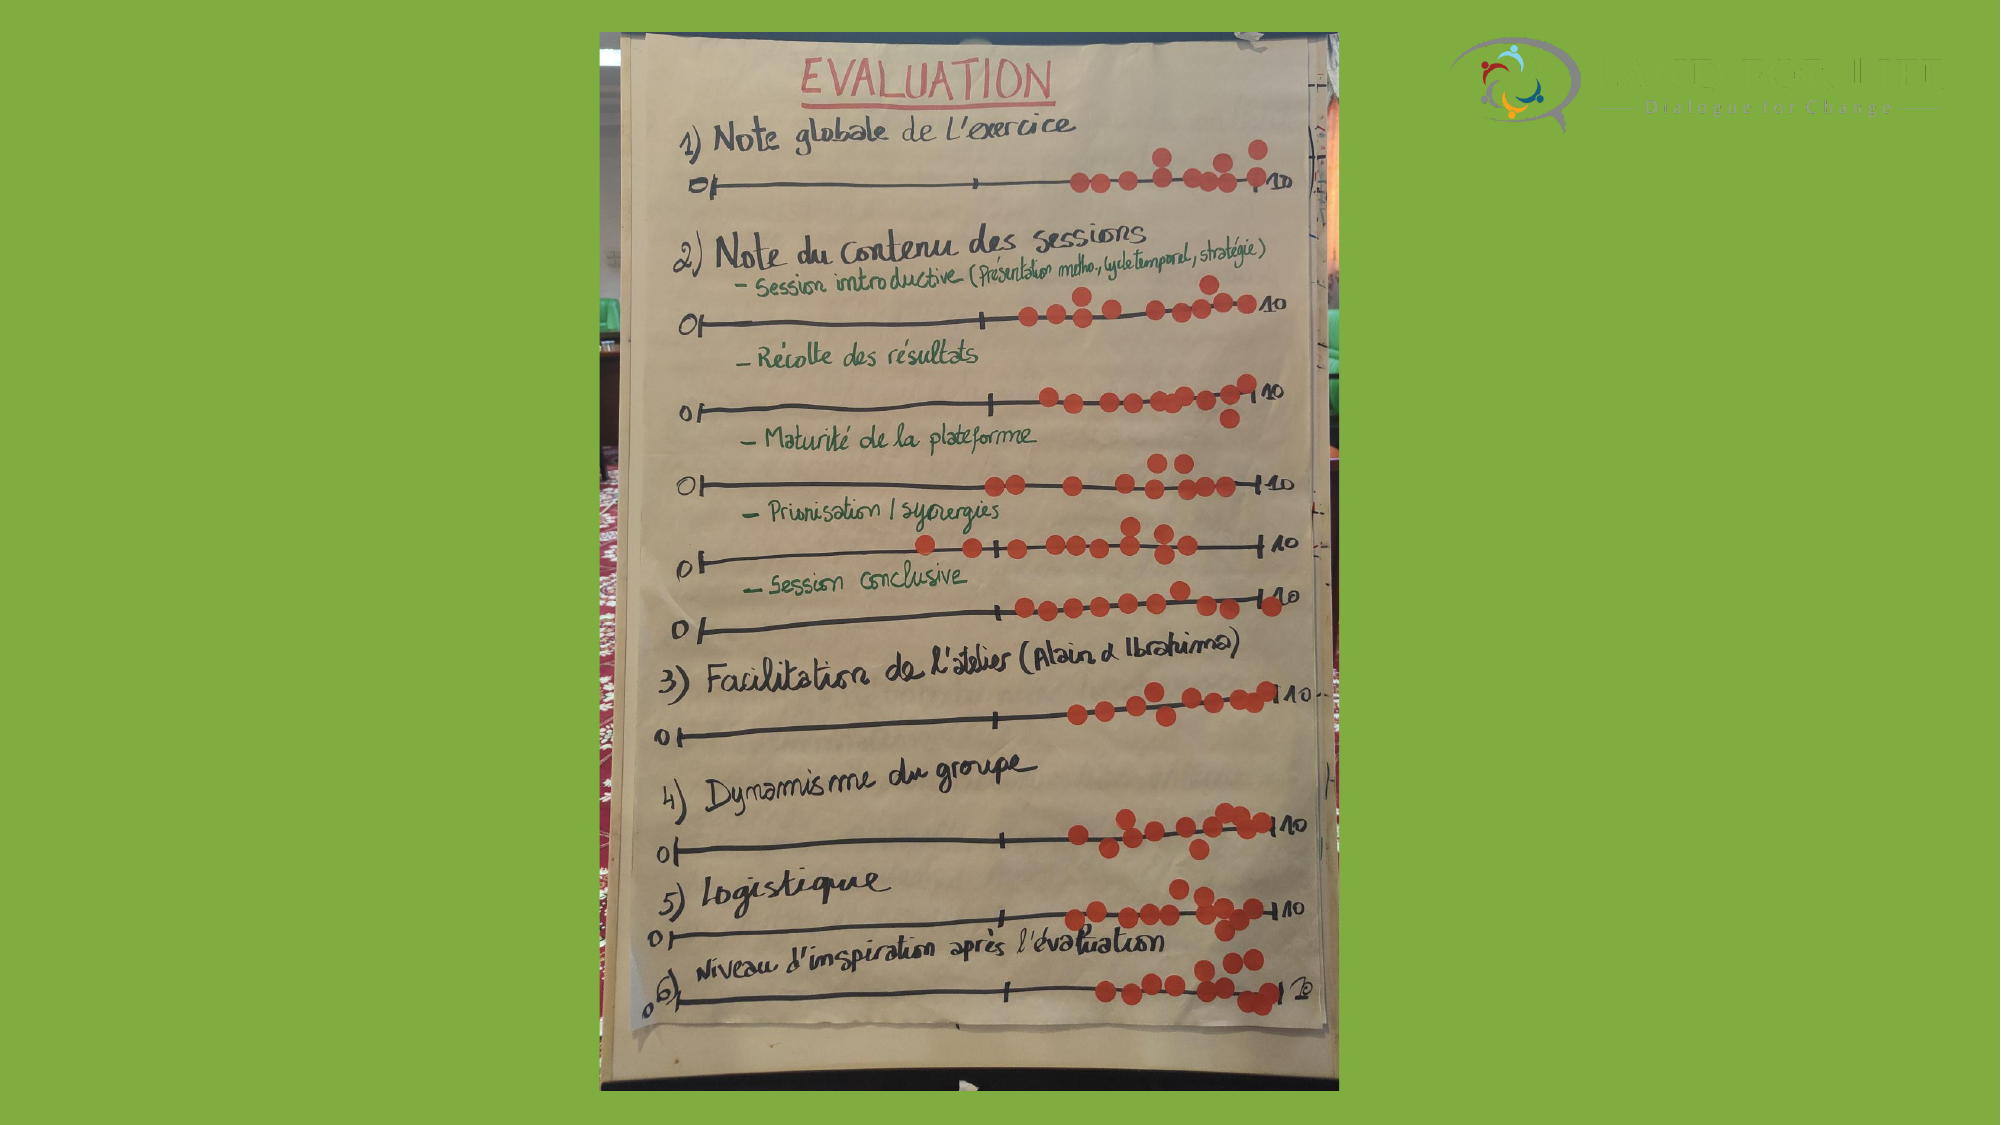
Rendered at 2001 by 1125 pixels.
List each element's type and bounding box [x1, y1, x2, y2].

picture [1434, 22, 1960, 149]
picture [599, 32, 1340, 1091]
